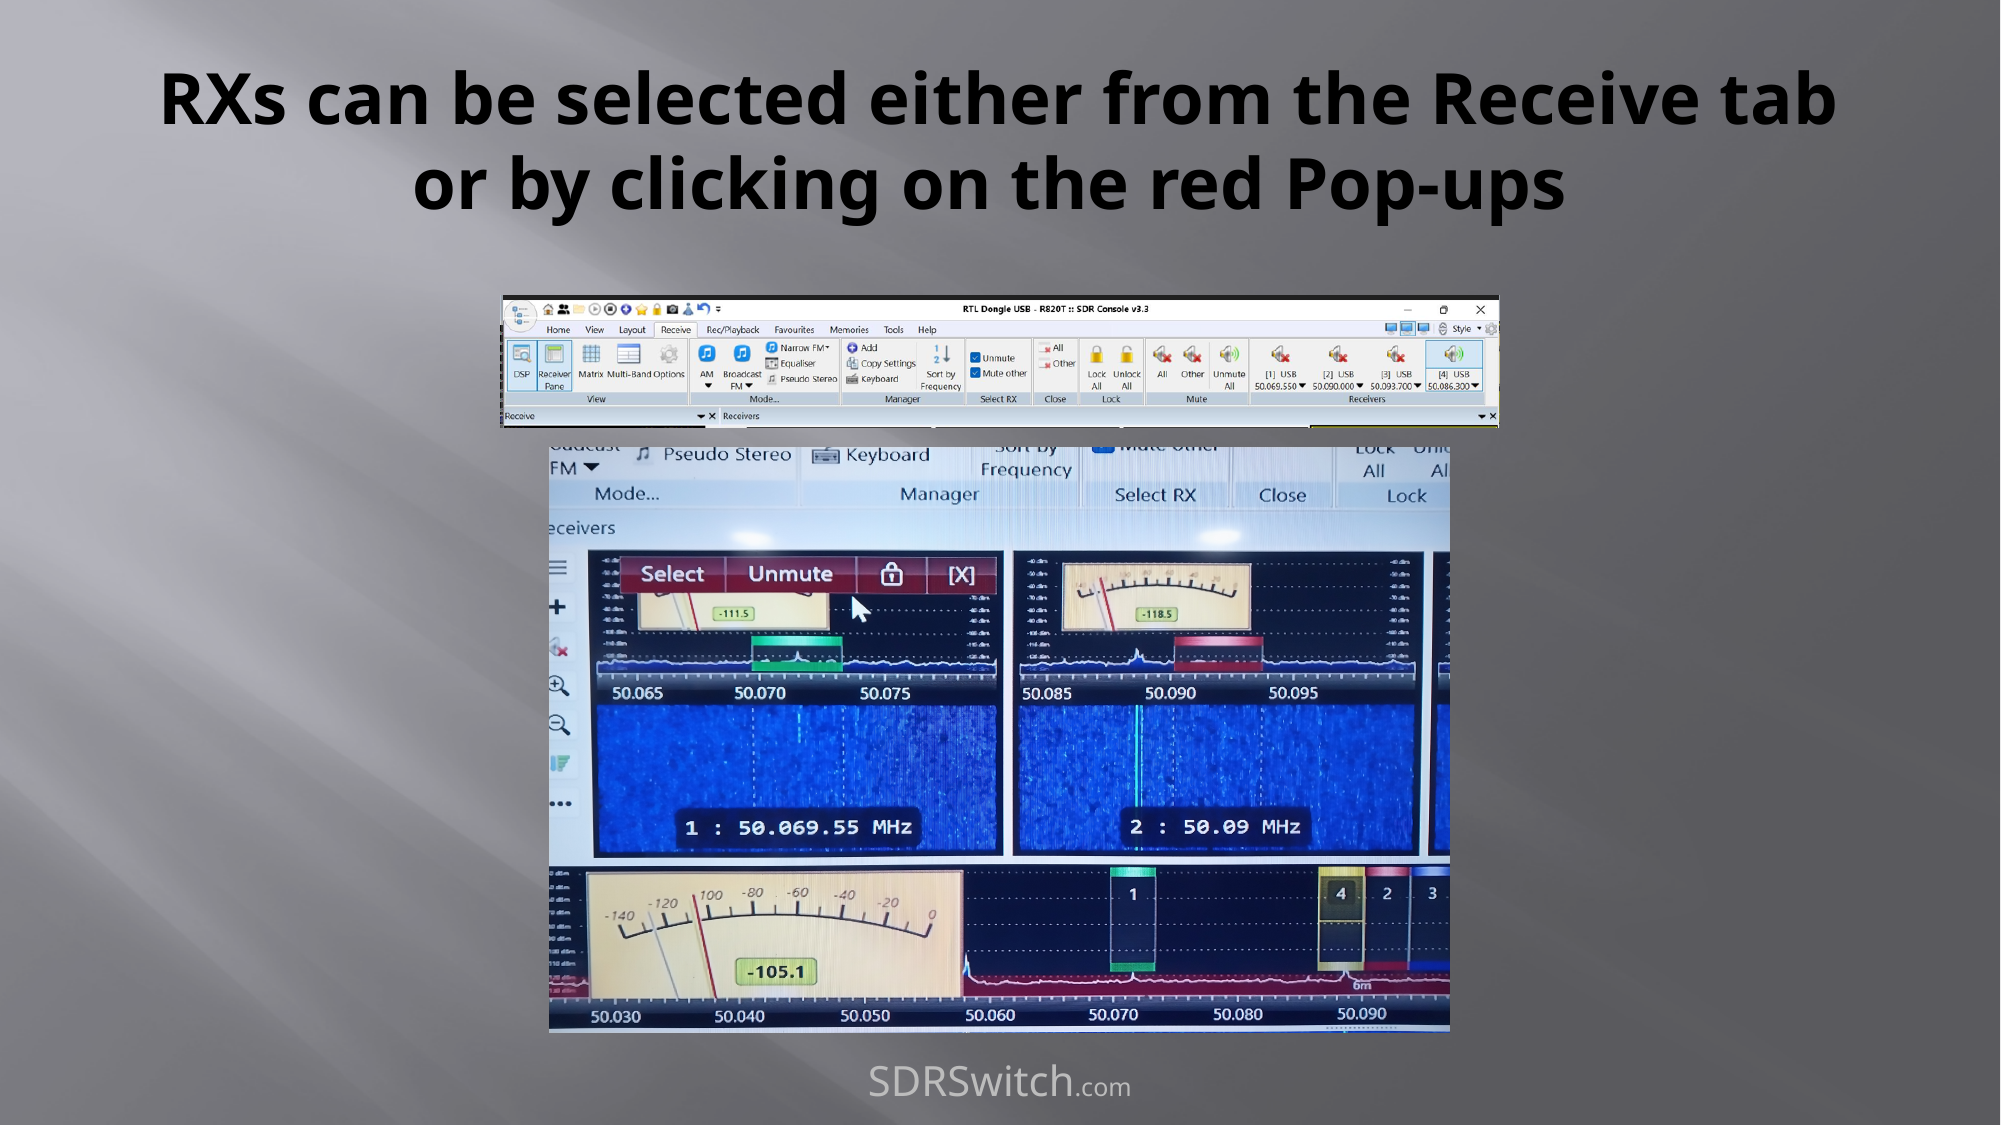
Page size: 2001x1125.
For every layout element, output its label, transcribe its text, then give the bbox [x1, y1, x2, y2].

footer SDRSwitch.com [683, 1077, 1317, 1113]
title RXs can be selected either from the Receive tab or by clicking on the red Pop-ups [99, 45, 1900, 233]
picture [499, 294, 1501, 428]
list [549, 470, 1451, 1033]
